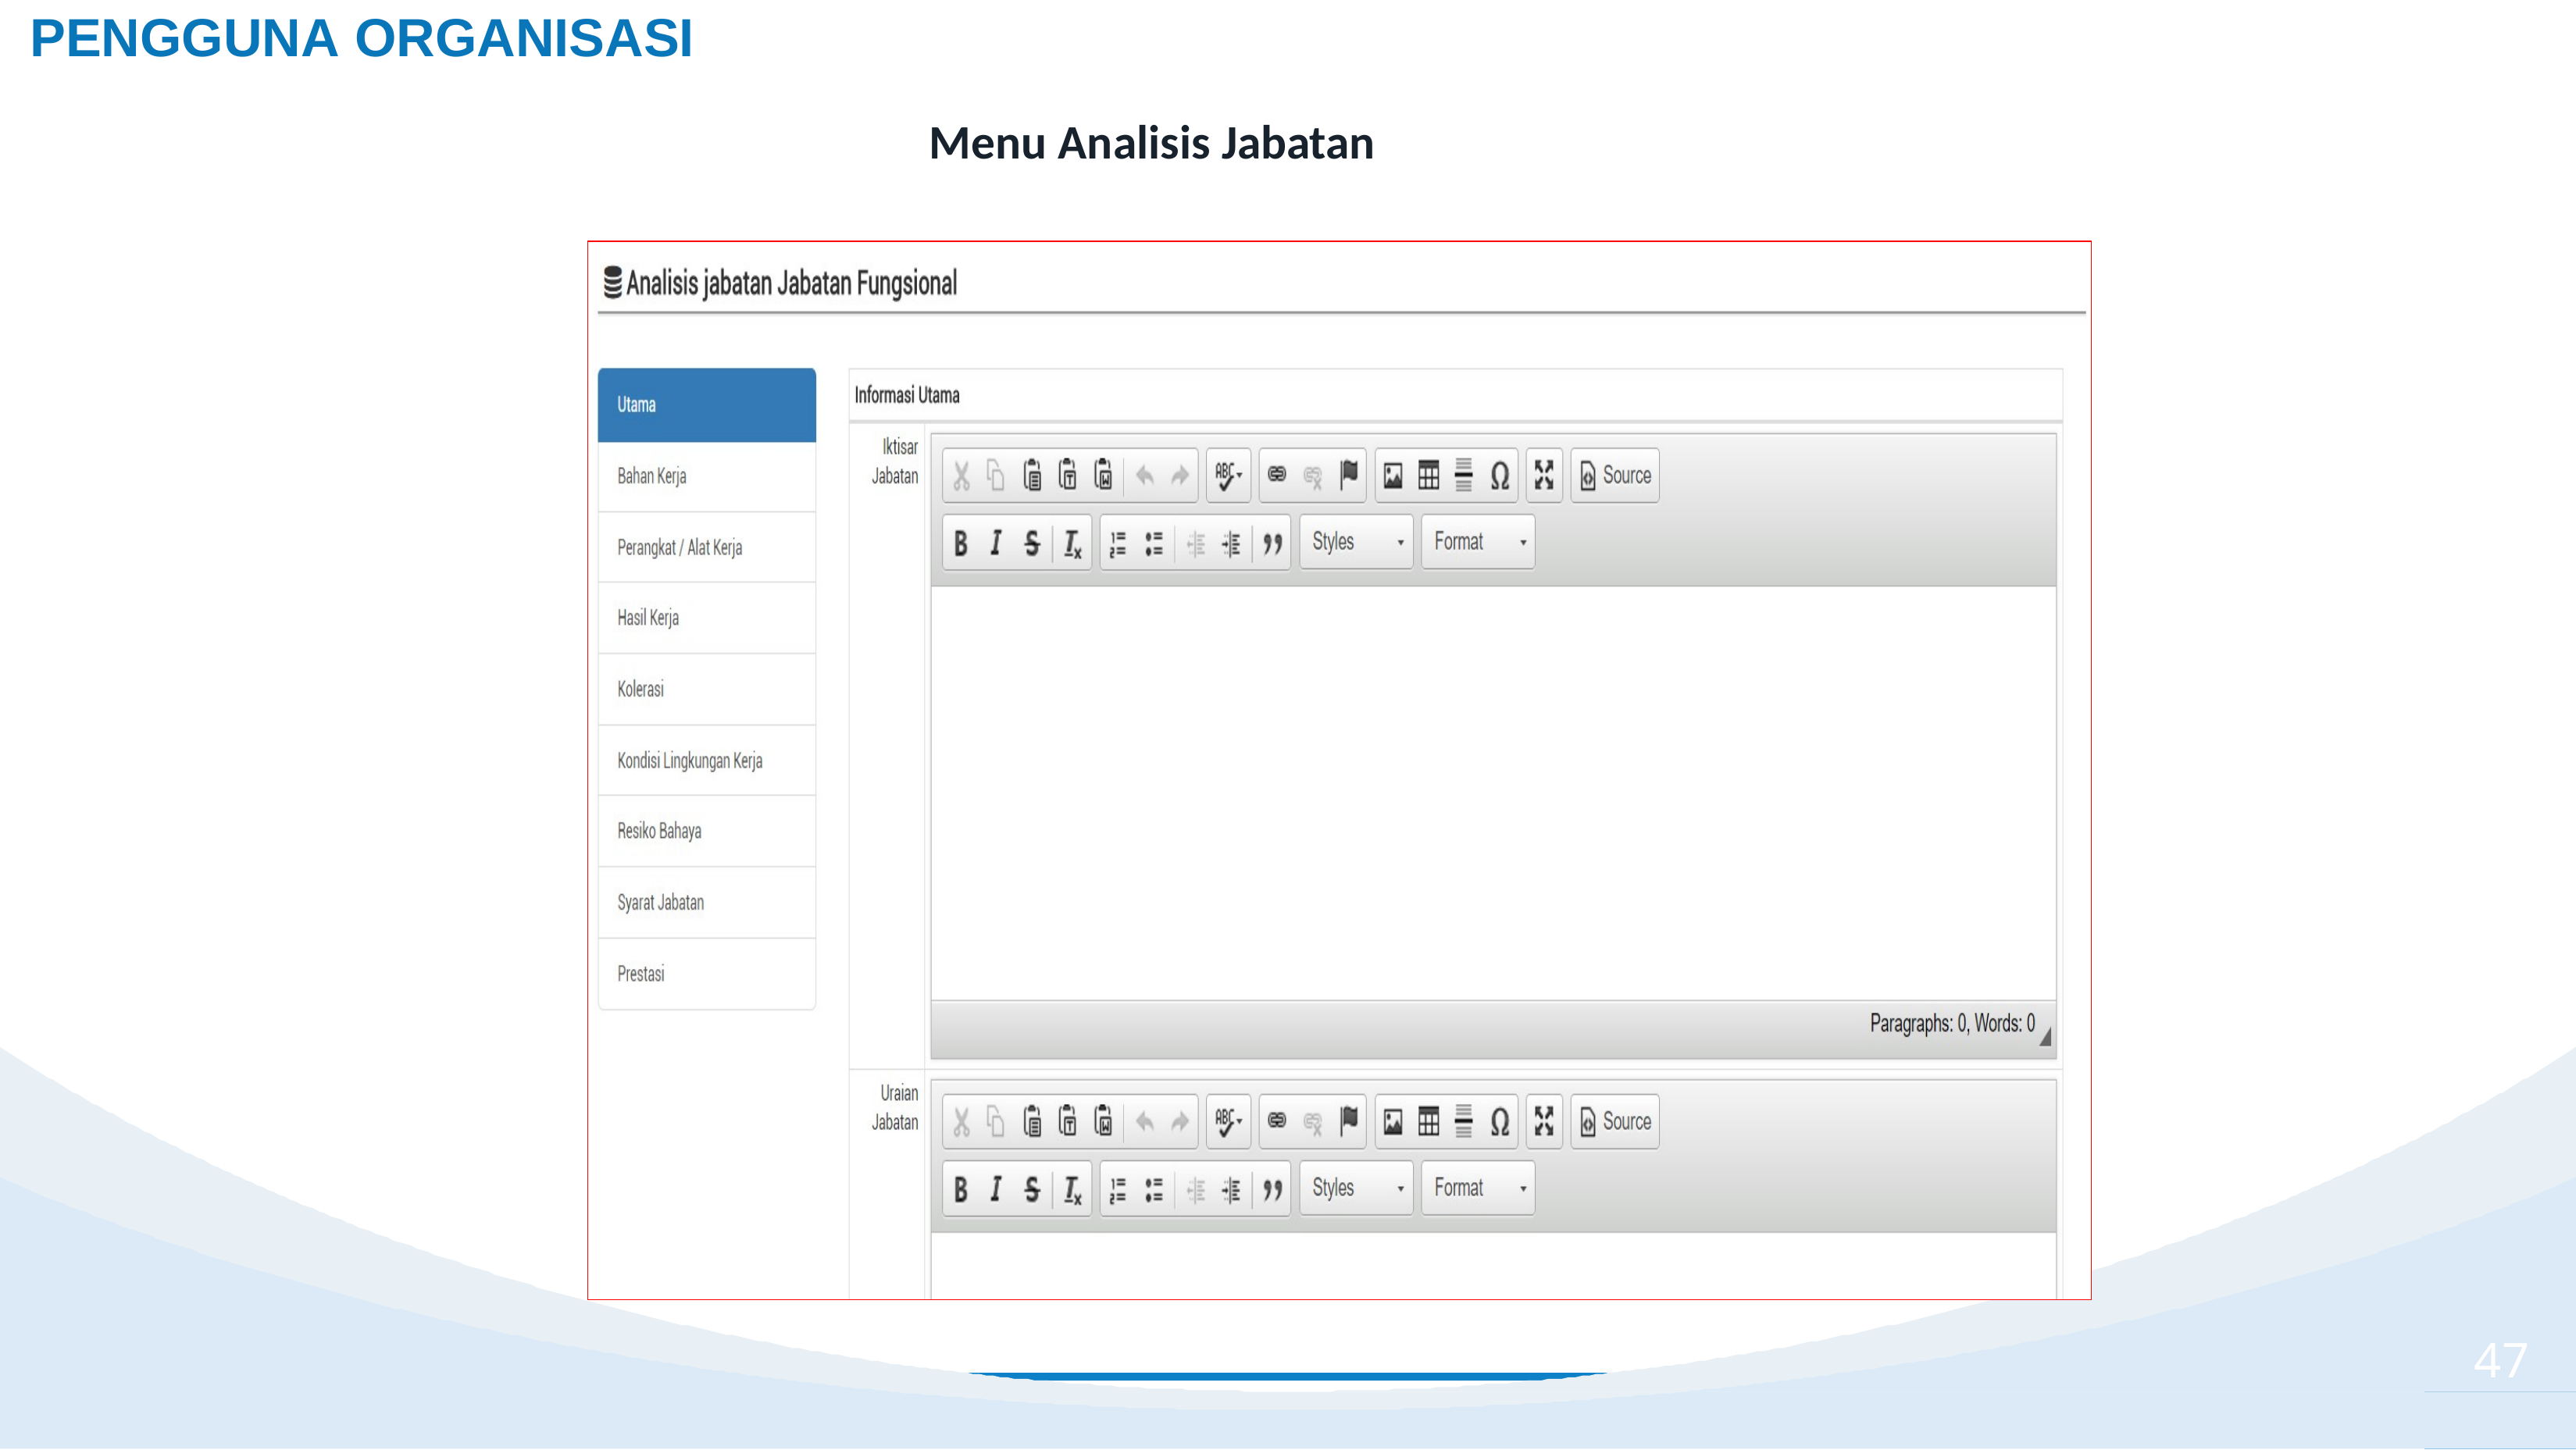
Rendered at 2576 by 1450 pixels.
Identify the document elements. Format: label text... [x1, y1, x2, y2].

text_box PENGGUNA ORGANISASI [28, 1, 694, 68]
text_box Menu Analisis Jabatan [927, 109, 1380, 169]
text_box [0, 240, 2576, 1449]
